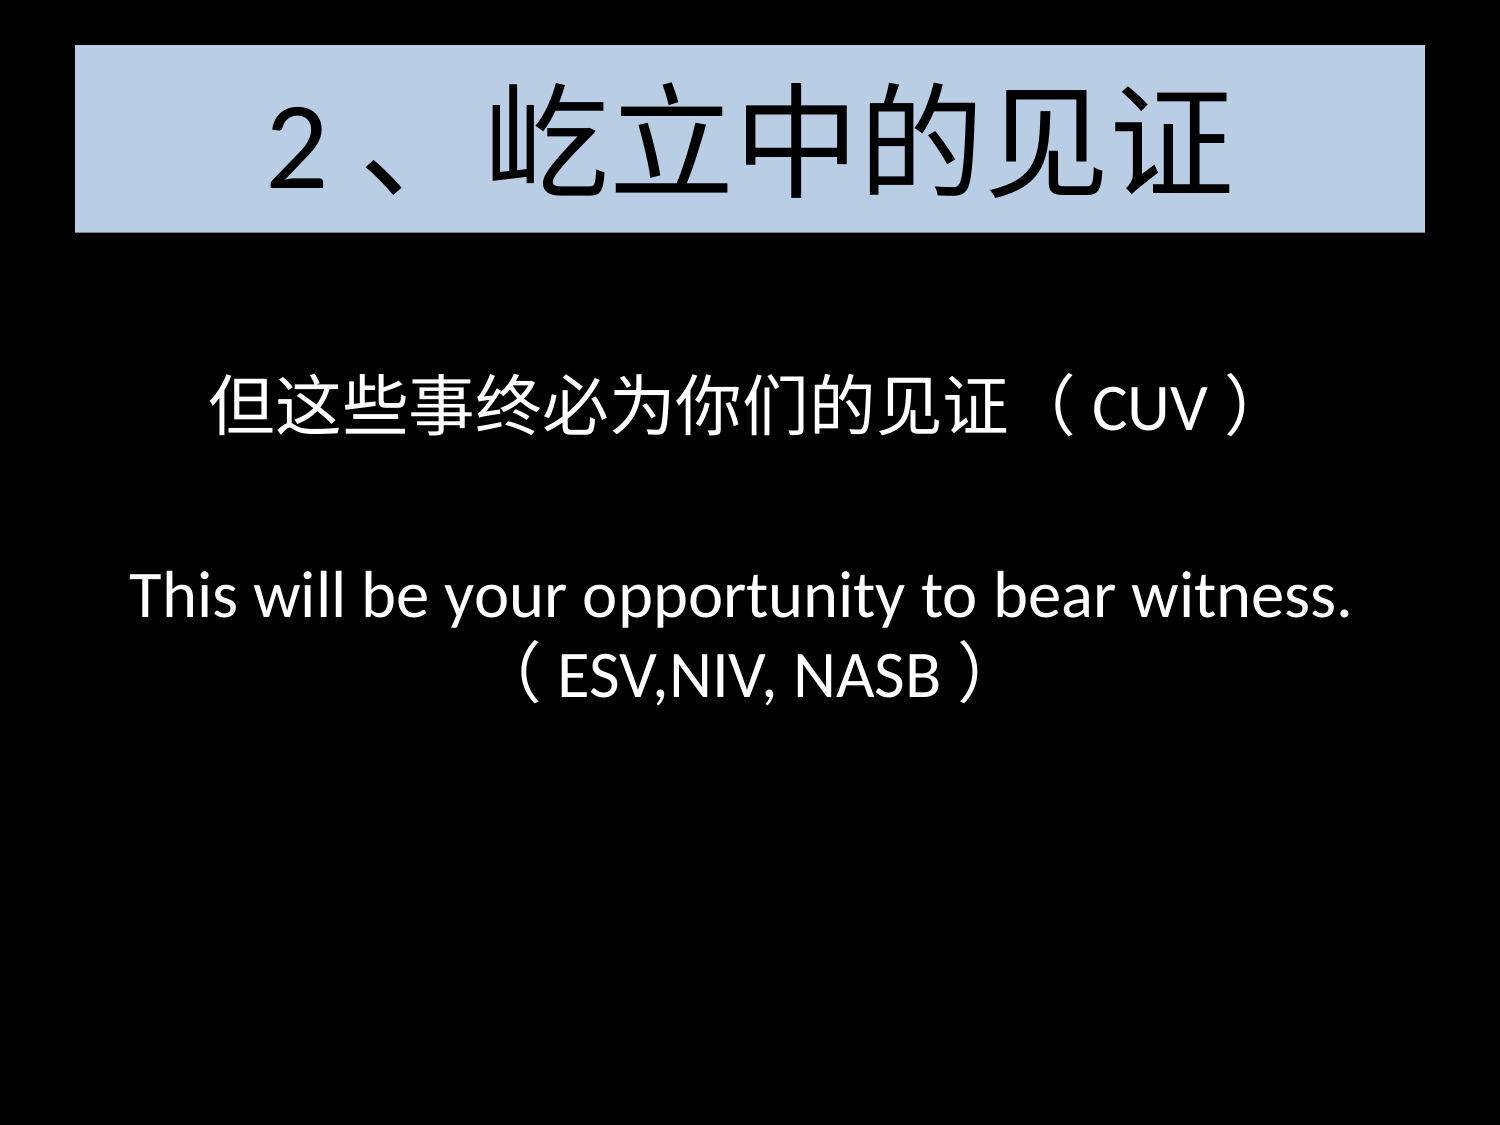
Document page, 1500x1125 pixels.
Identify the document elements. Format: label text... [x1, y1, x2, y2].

title 2、屹立中的见证 [75, 45, 1425, 233]
list 但这些事终必为你们的见证（CUV） This will be your opportunity to bear witness.（ESV,NIV, NASB） [75, 262, 1425, 1005]
